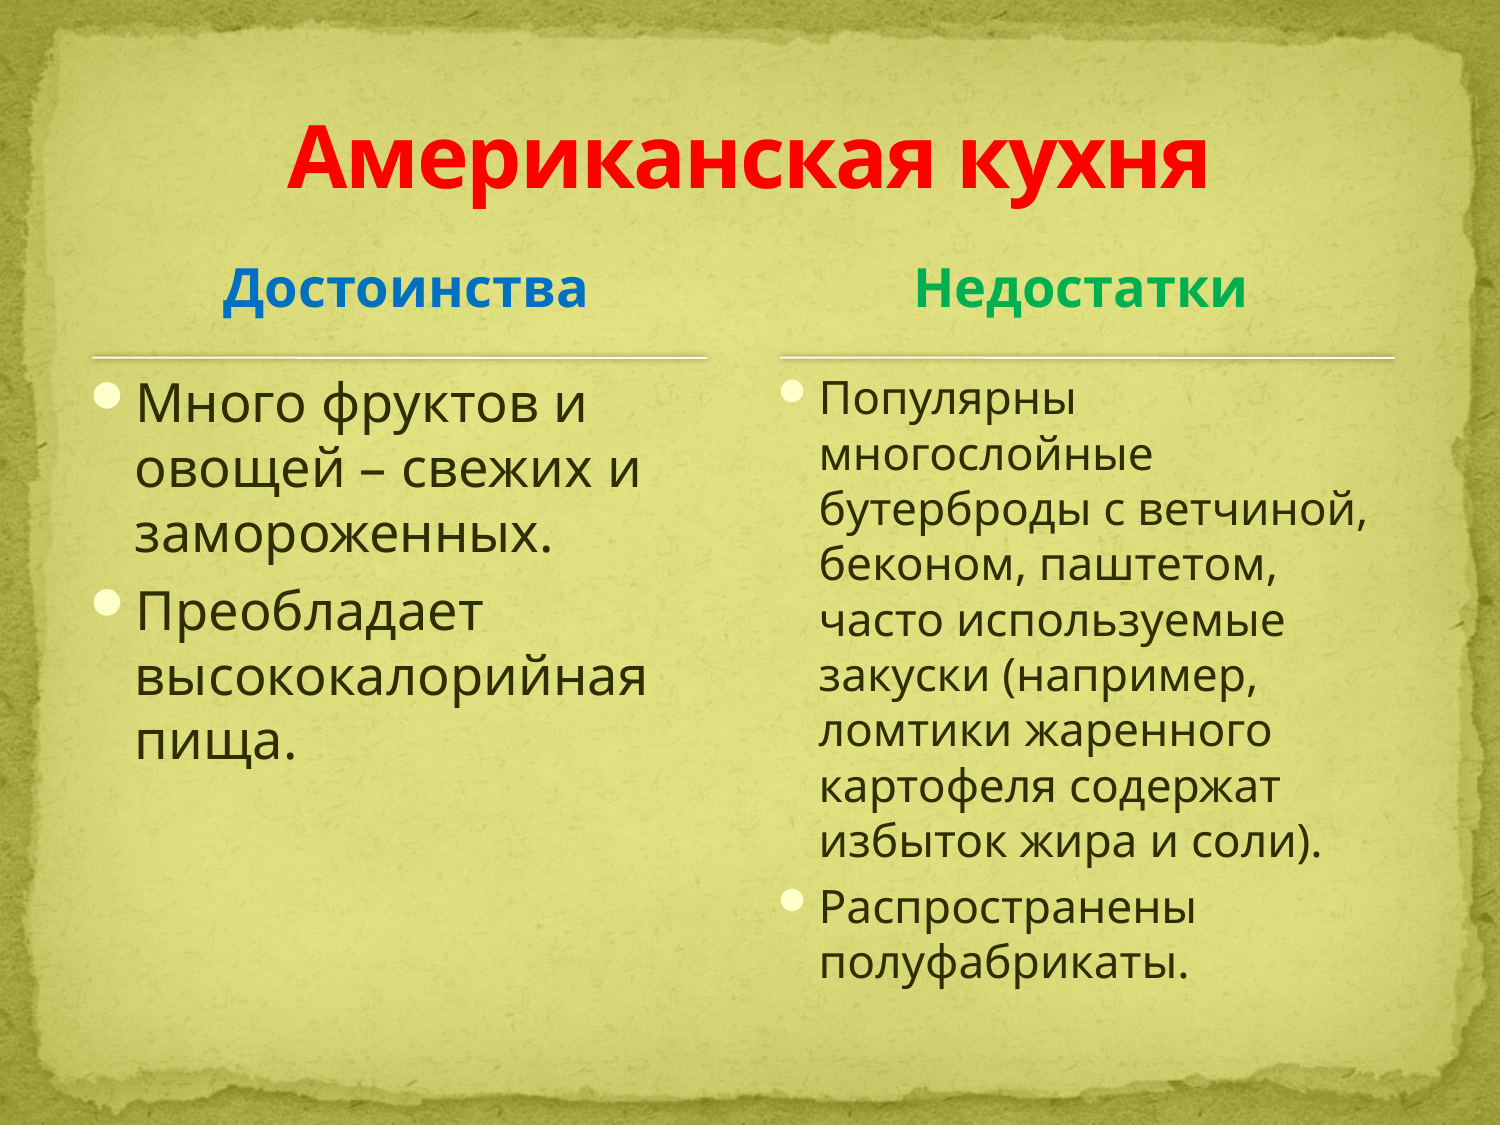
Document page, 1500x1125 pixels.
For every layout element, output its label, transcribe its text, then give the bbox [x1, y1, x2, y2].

list Достоинства [73, 194, 740, 328]
list Недостатки [748, 206, 1415, 328]
list Популярны многослойные бутерброды с ветчиной, беконом, паштетом, часто используемые закуски (например, ломтики жаренного картофеля содержат избыток жира и соли). Распространены полуфабрикаты. [762, 361, 1426, 1004]
title Американская кухня [74, 25, 1425, 213]
list Много фруктов и овощей – свежих и замороженных. Преобладает высококалорийная пища. [75, 361, 738, 1004]
